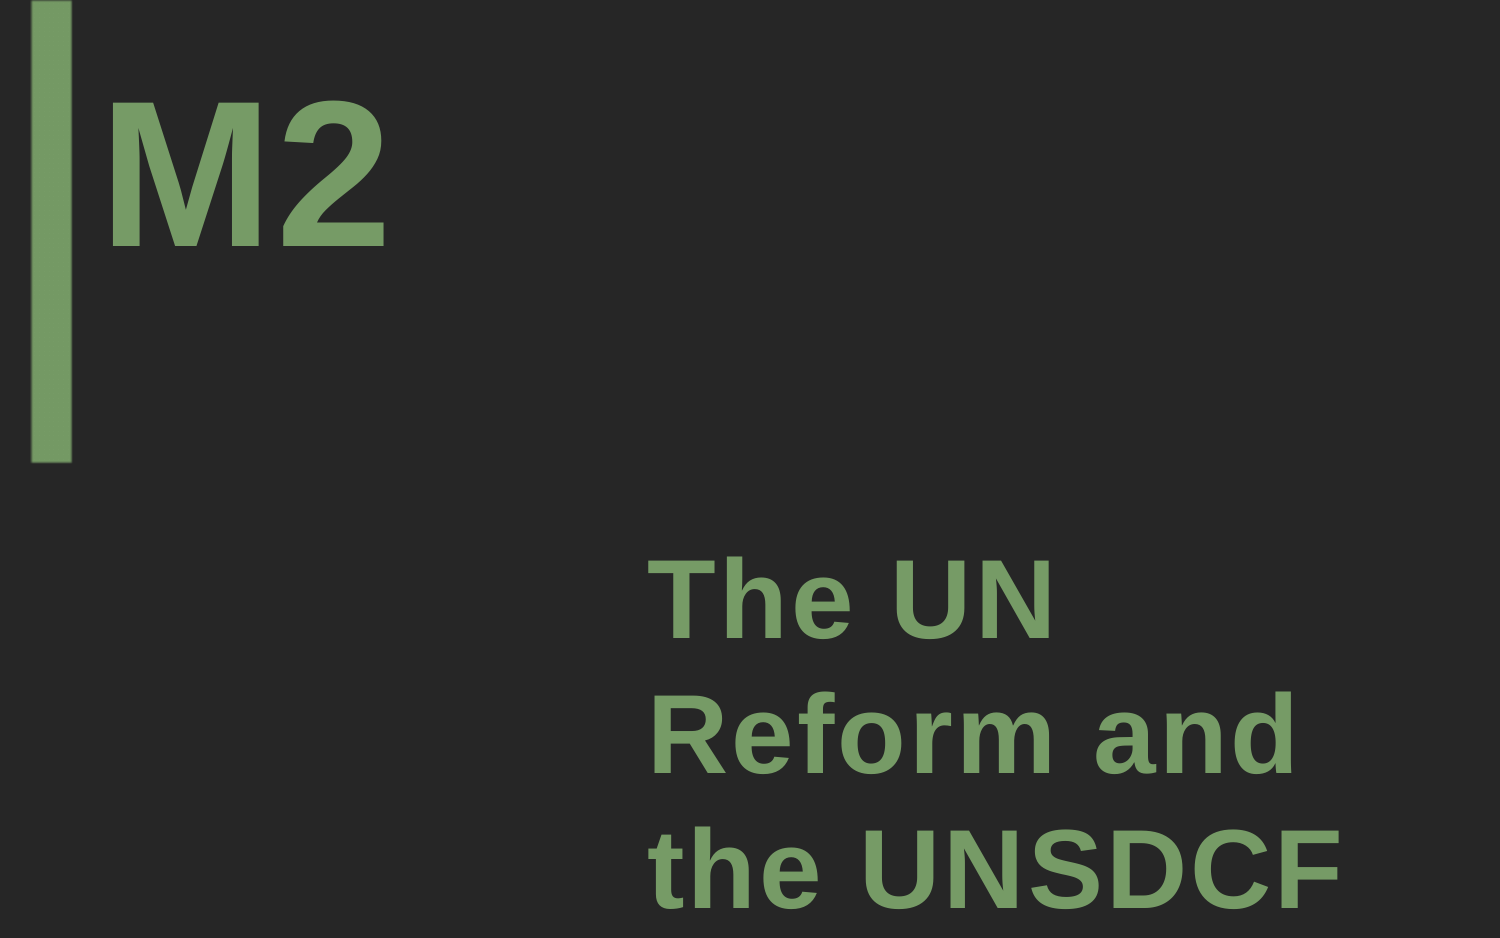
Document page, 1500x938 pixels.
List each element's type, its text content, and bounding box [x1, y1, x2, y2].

text_box M2 [85, 30, 408, 295]
text_box The UN Reform and the UNSDCF [632, 518, 1500, 938]
